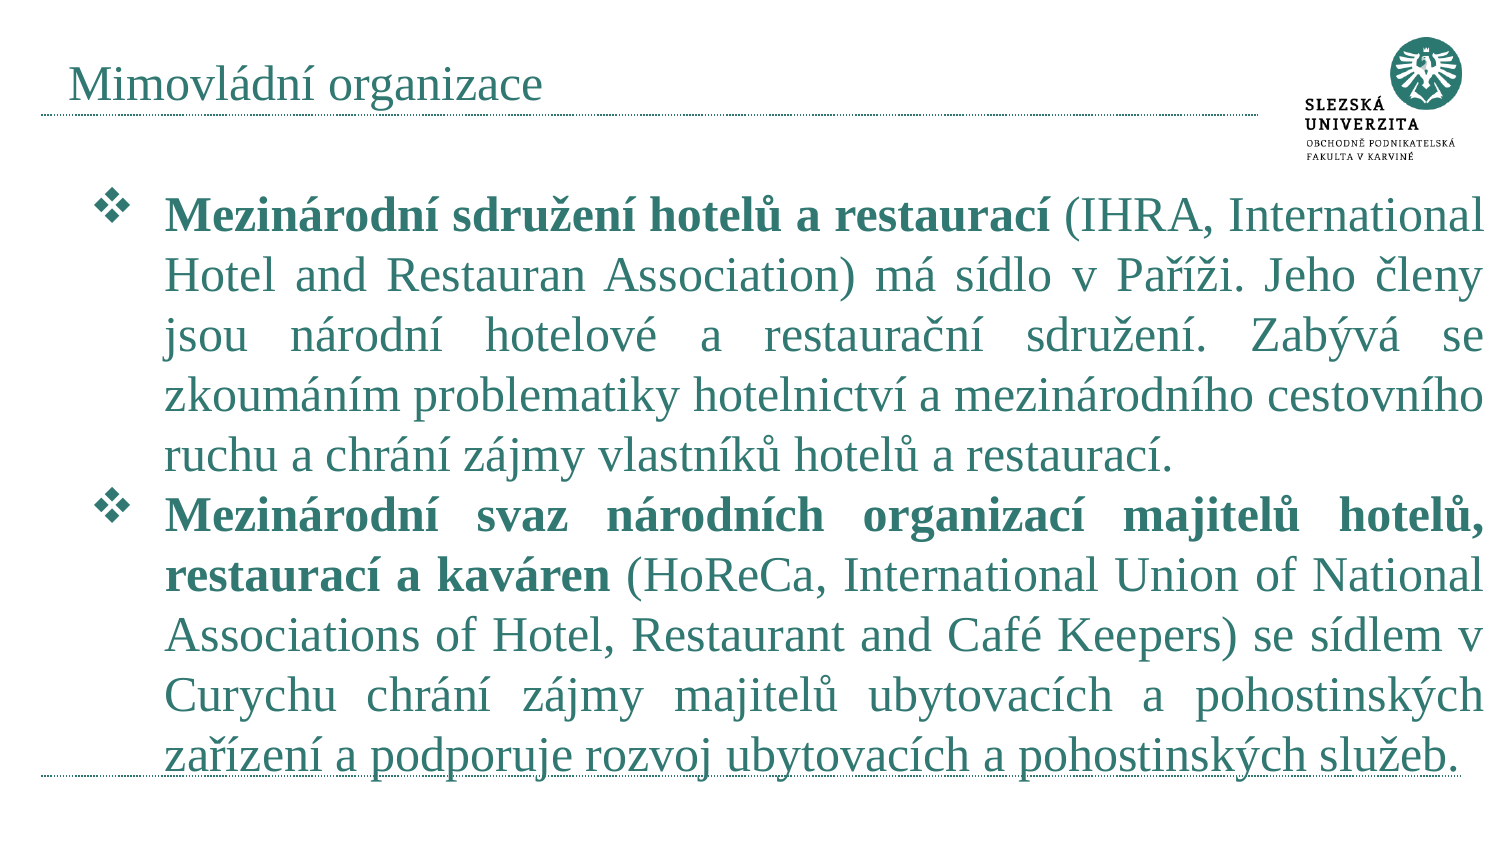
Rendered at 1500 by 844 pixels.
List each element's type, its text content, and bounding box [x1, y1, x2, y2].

text_box Mezinárodní sdružení hotelů a restaurací (IHRA, International Hotel and Restauran Association) má sídlo v Paříži. Jeho členy jsou národní hotelové a restaurační sdružení. Zabývá se zkoumáním problematiky hotelnictví a mezinárodního cestovního ruchu a chrání zájmy vlastníků hotelů a restaurací. Mezinárodní svaz národních organizací majitelů hotelů, restaurací a kaváren (HoReCa, International Union of National Associations of Hotel, Restaurant and Café Keepers) se sídlem v Curychu chrání zájmy majitelů ubytovacích a pohostinských zařízení a podporuje rozvoj ubytovacích a pohostinských služeb. [0, 173, 1500, 844]
title Mimovládní organizace [53, 43, 1318, 127]
picture [1305, 37, 1462, 160]
